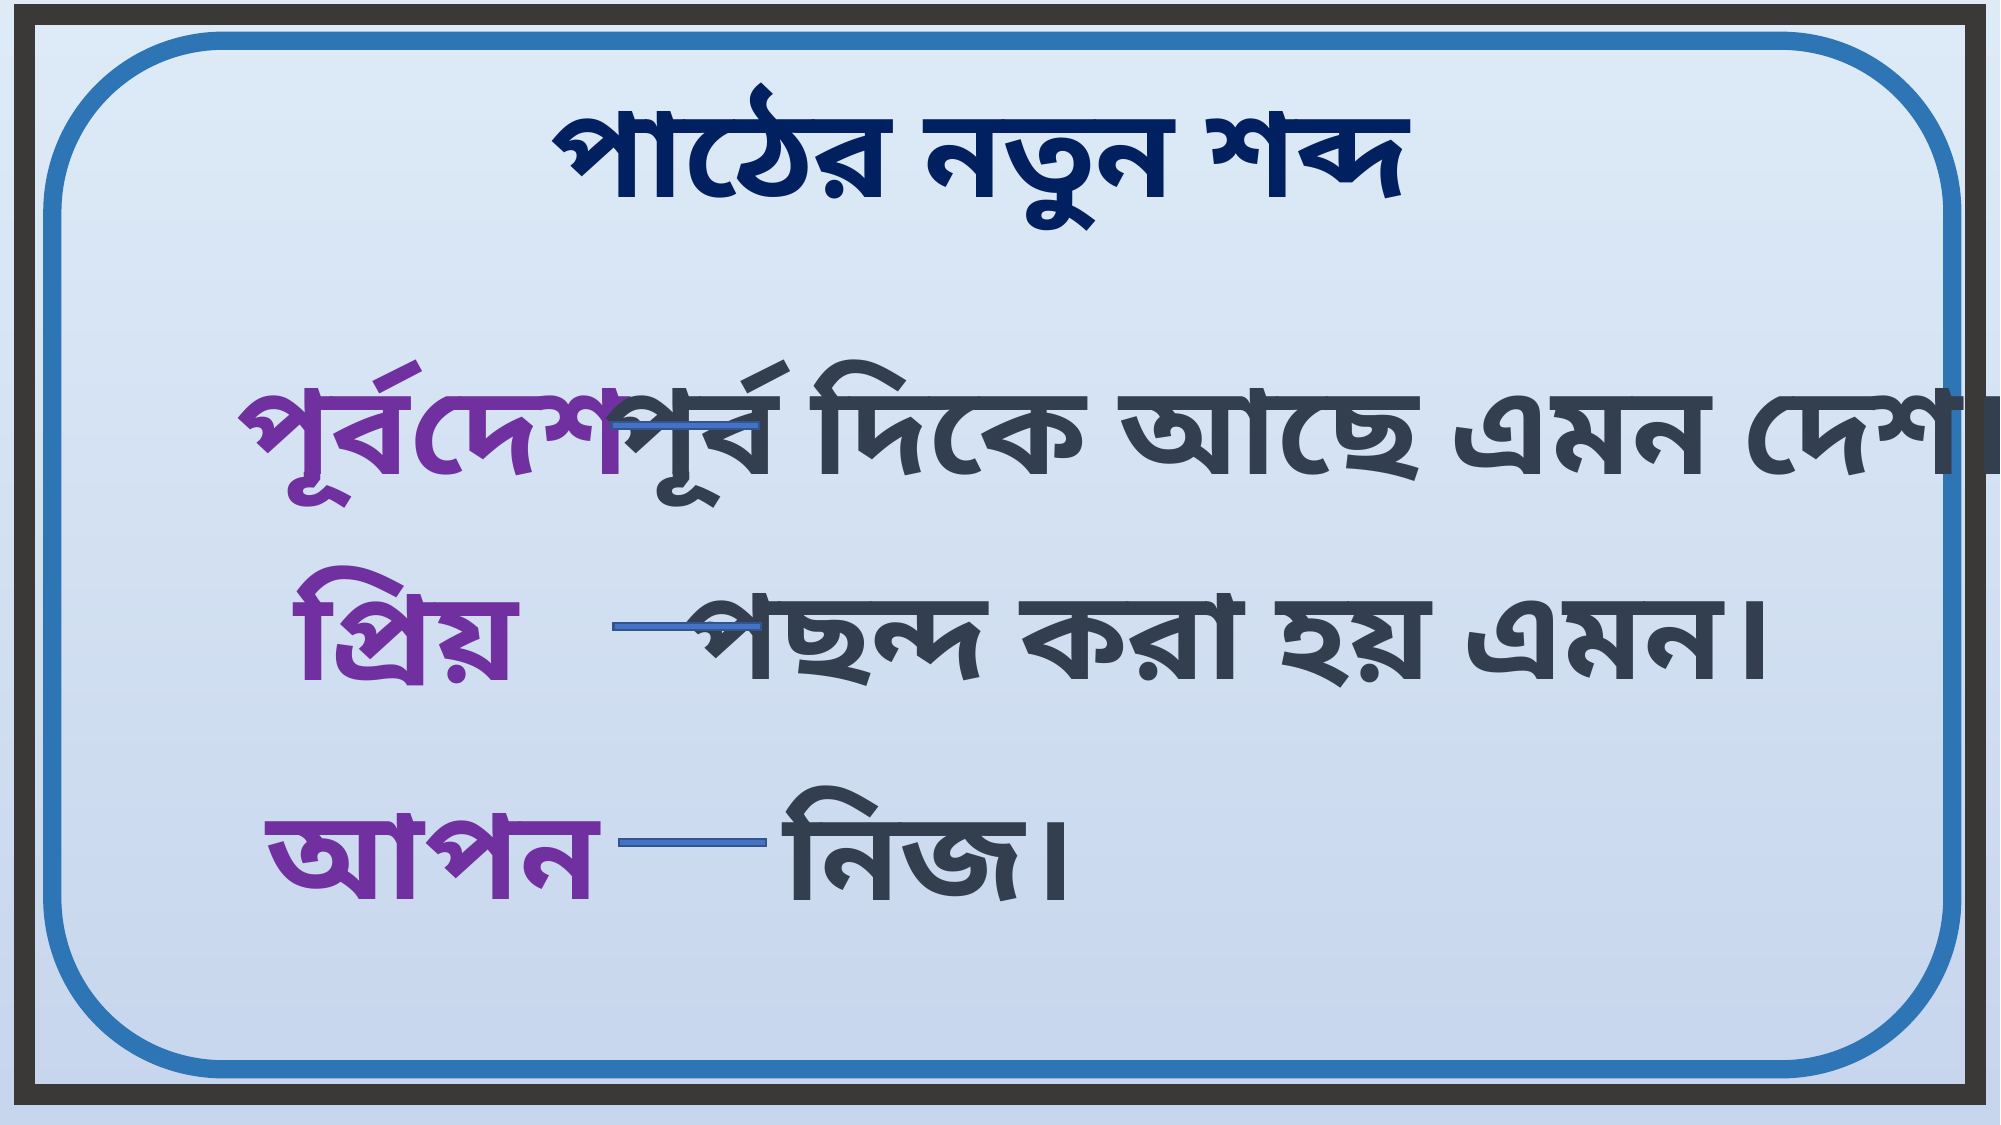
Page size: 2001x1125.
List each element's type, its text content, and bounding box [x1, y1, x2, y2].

text_box [24, 14, 1976, 1096]
text_box [618, 838, 767, 847]
text_box [610, 421, 760, 430]
text_box আপন [251, 767, 615, 932]
text_box পাঠের নতুন শব্দ [535, 64, 1425, 230]
text_box নিজ। [768, 768, 1091, 934]
text_box প্রিয় [279, 547, 534, 713]
text_box পছন্দ করা হয় এমন। [669, 547, 1790, 713]
text_box পূর্বদেশ [221, 341, 589, 507]
text_box পূর্ব দিকে আছে এমন দেশ। [589, 341, 2000, 507]
text_box [612, 622, 762, 631]
